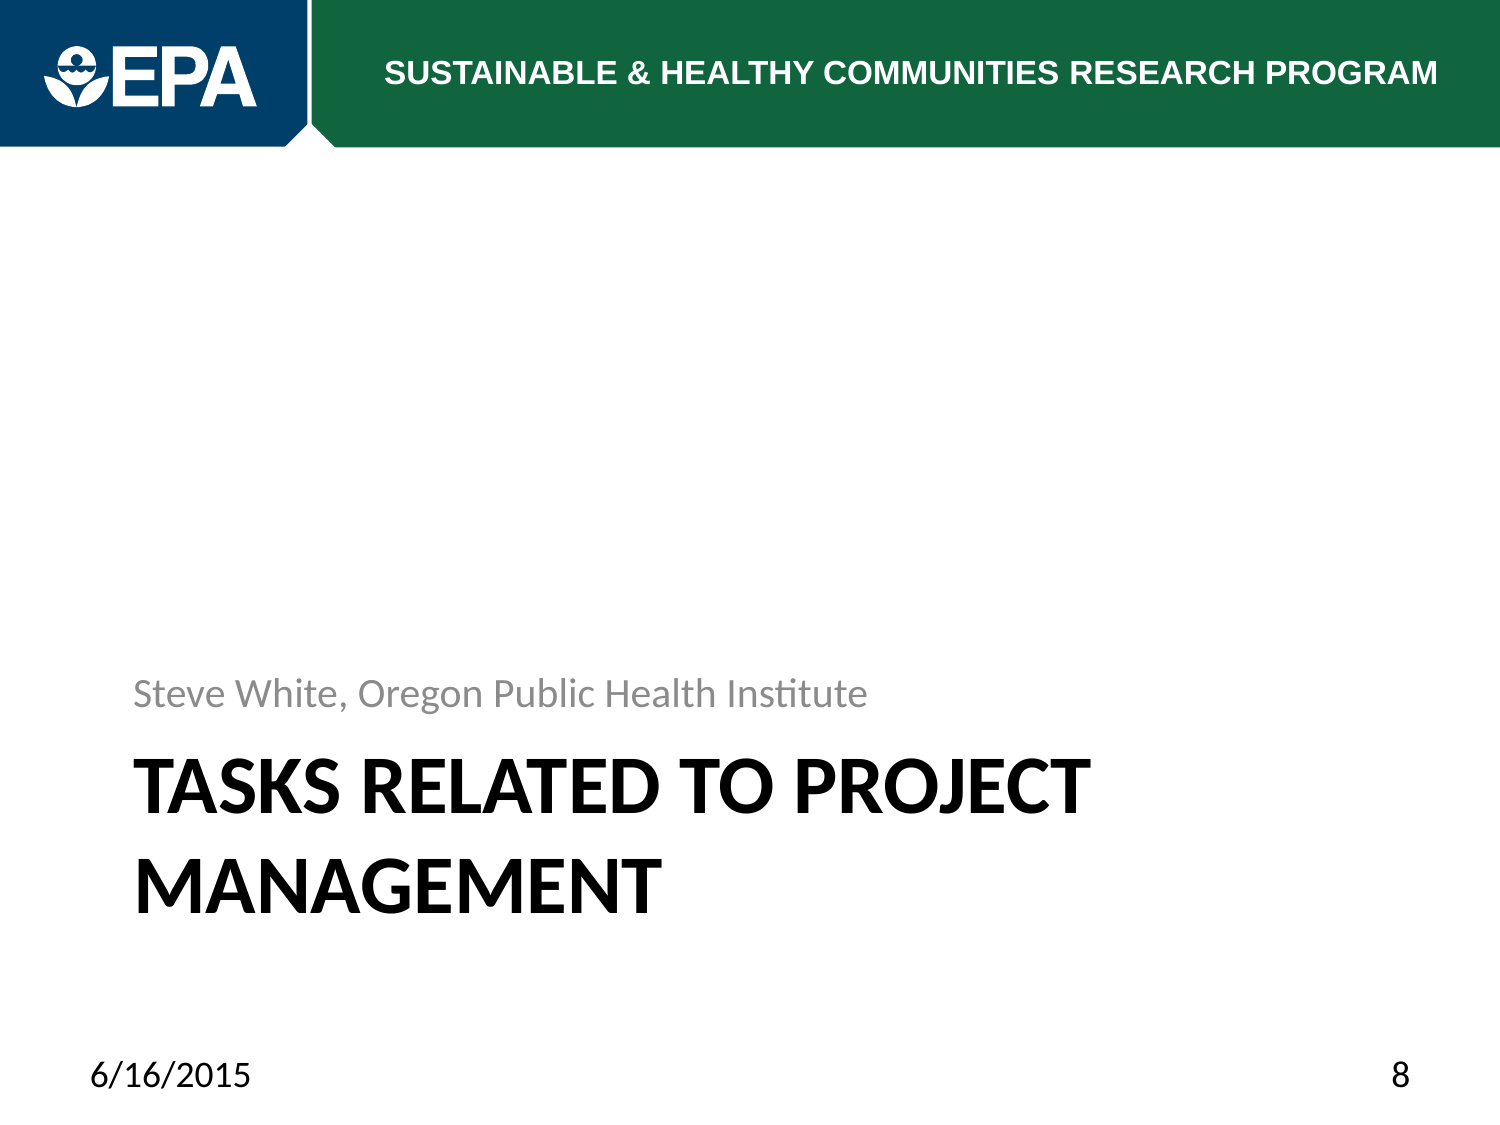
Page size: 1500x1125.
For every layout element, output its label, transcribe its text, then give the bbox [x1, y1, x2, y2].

slide_number 8 [1074, 1042, 1425, 1103]
list Steve White, Oregon Public Health Institute [118, 476, 1394, 723]
title Tasks related to Project Management [118, 723, 1394, 947]
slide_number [75, 1042, 425, 1103]
